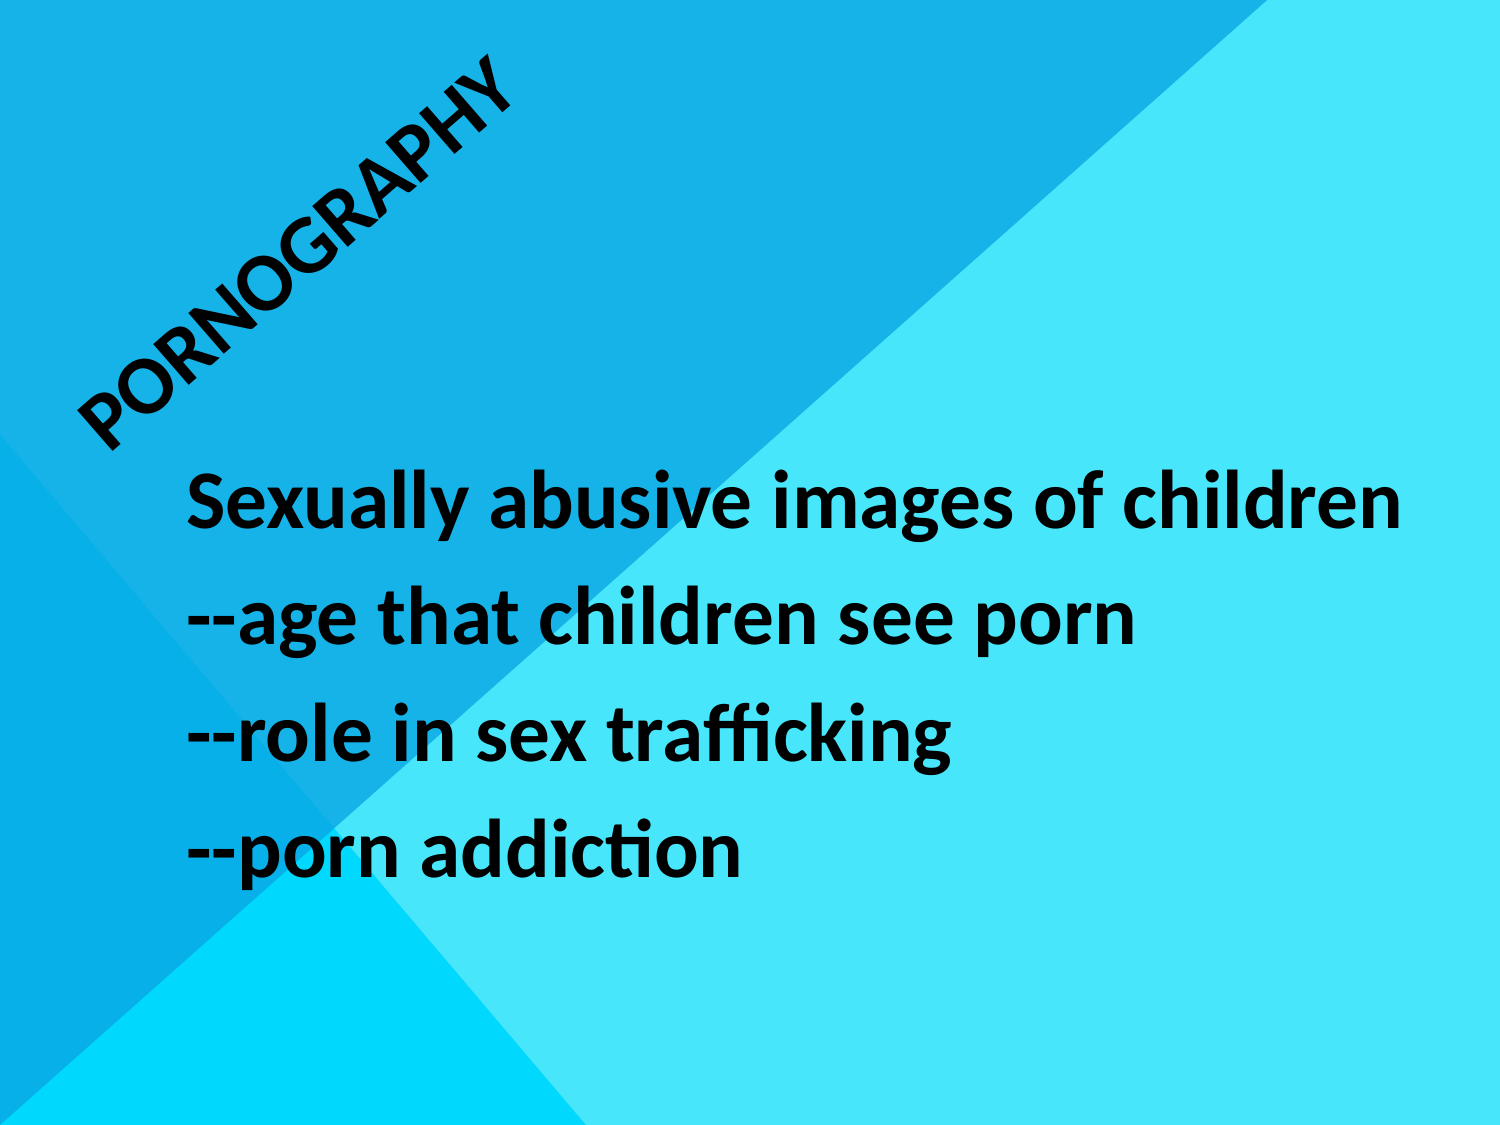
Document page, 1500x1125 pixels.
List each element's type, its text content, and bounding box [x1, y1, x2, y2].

title PORNOGRAPHY [0, 0, 555, 477]
list Sexually abusive images of children --age that children see porn --role in sex trafficking --porn addiction [171, 437, 1462, 1092]
